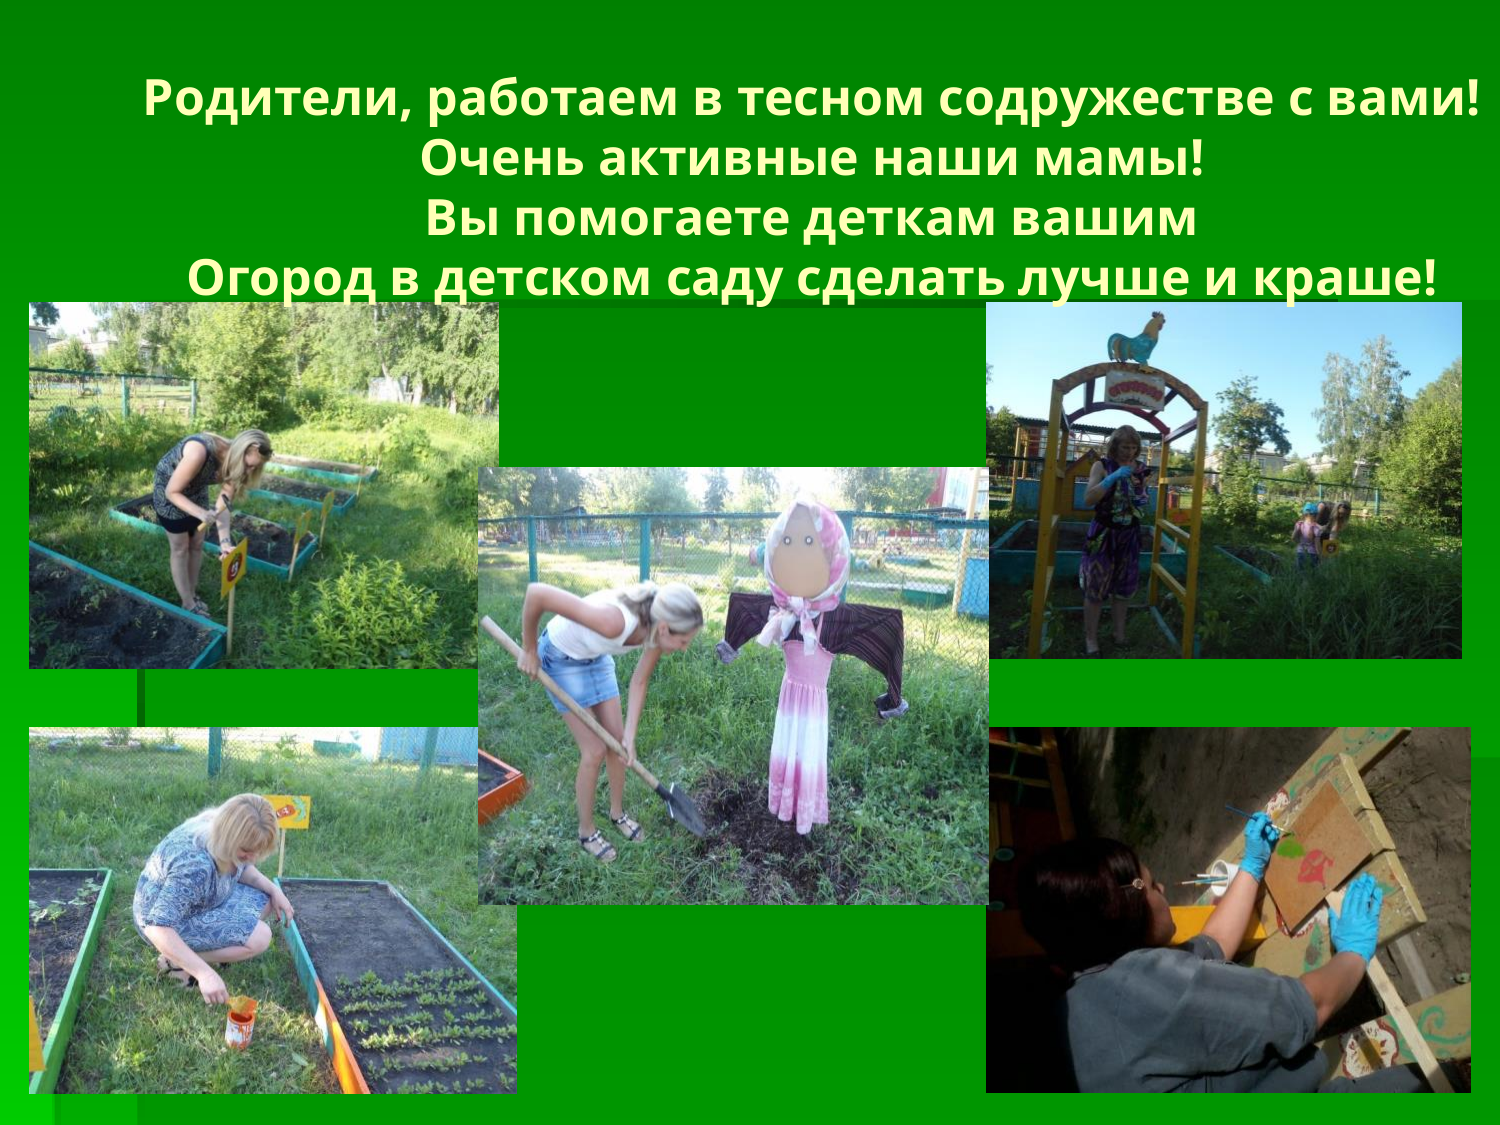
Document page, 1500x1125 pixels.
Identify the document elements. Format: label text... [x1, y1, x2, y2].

title Родители, работаем в тесном содружестве с вами! Очень активные наши мамы! Вы помогаете деткам вашим Огород в детском саду сделать лучше и краше! [124, 67, 1500, 303]
picture [29, 302, 1471, 1094]
